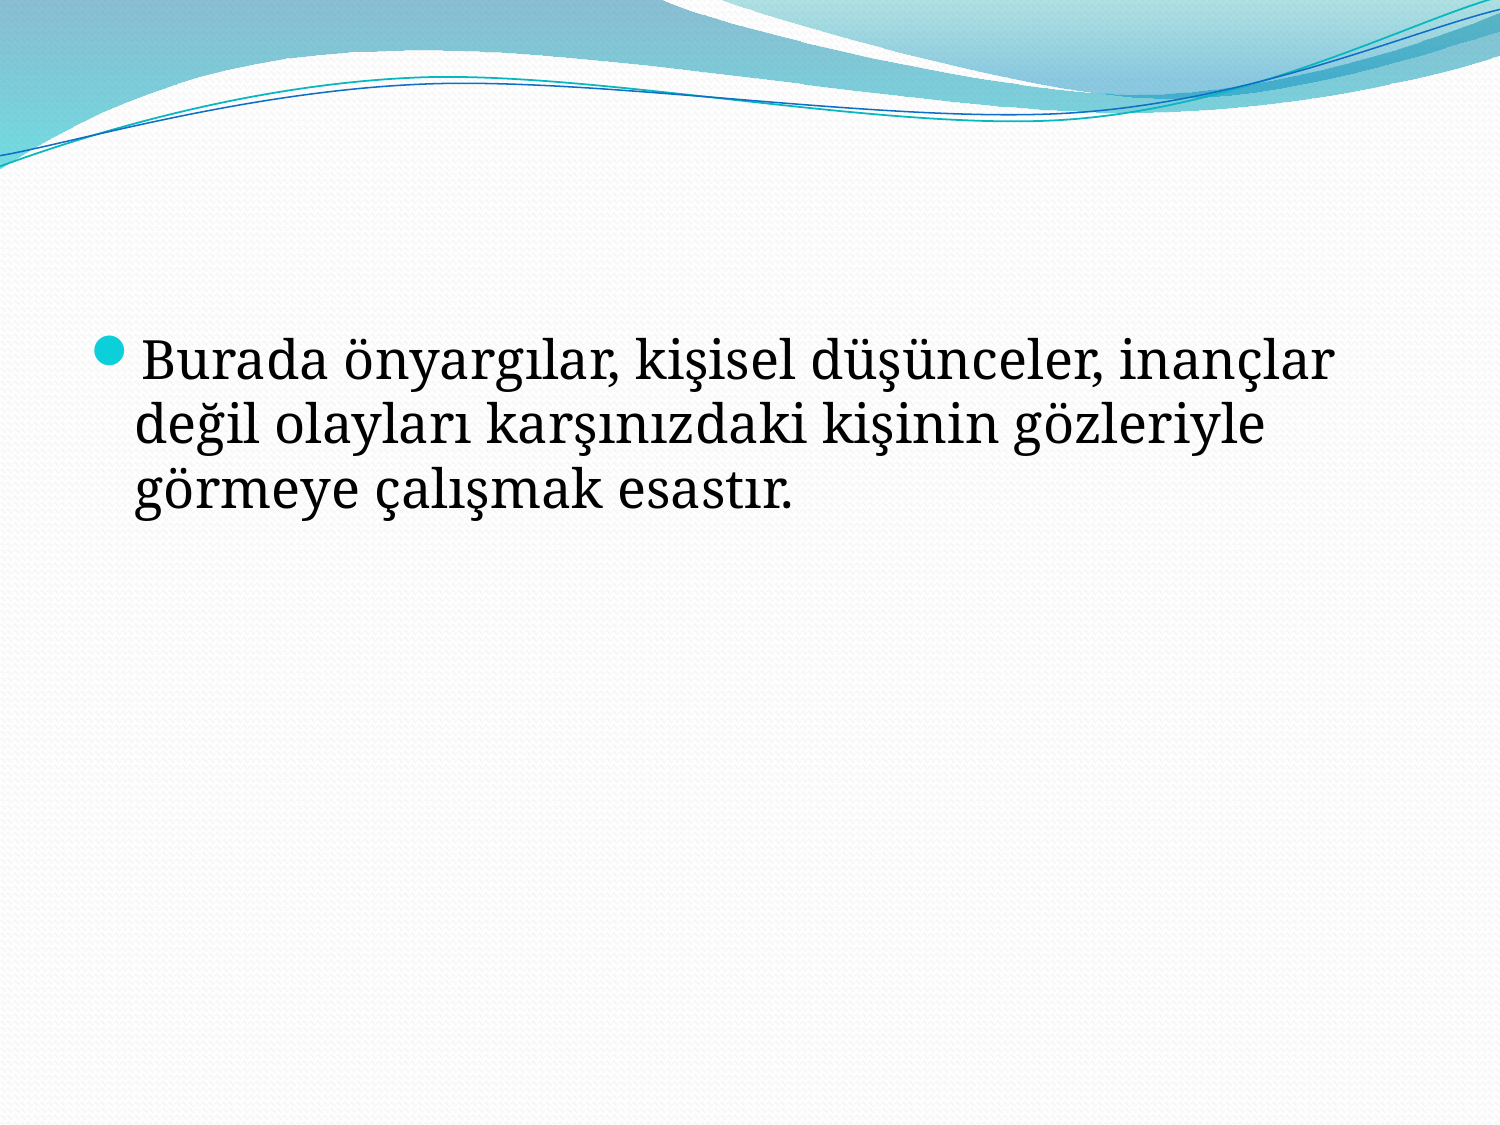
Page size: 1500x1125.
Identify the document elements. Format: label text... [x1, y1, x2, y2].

list Burada önyargılar, kişisel düşünceler, inançlar değil olayları karşınızdaki kişinin gözleriyle görmeye çalışmak esastır. [74, 317, 1426, 1038]
